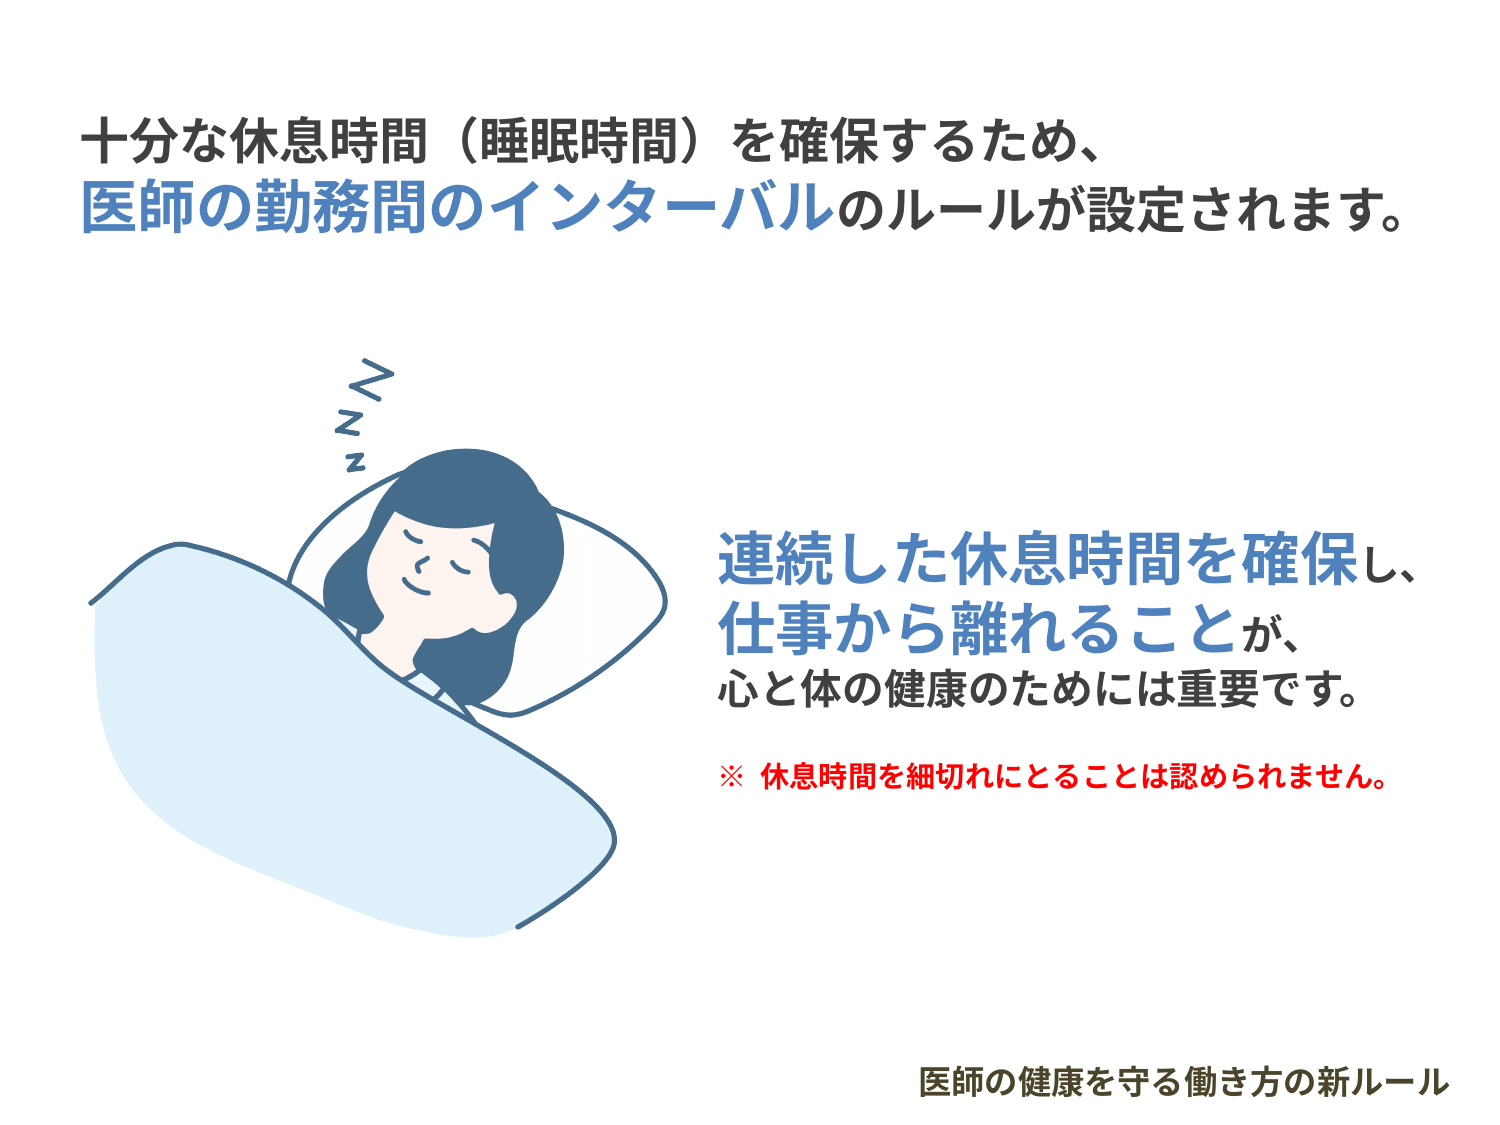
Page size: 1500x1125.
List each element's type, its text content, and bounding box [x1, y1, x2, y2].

text_box ※ 休息時間を細切れにとることは認められません。 [702, 751, 1500, 802]
text_box 医師の健康を守る働き方の新ルール [903, 1058, 1478, 1098]
picture [88, 358, 668, 938]
text_box 連続した休息時間を確保し、 仕事から離れることが、 心と体の健康のためには重要です。 [702, 515, 1476, 720]
text_box 十分な休息時間（睡眠時間）を確保するため、 医師の勤務間のインターバルのルールが設定されます。 [64, 102, 1424, 248]
